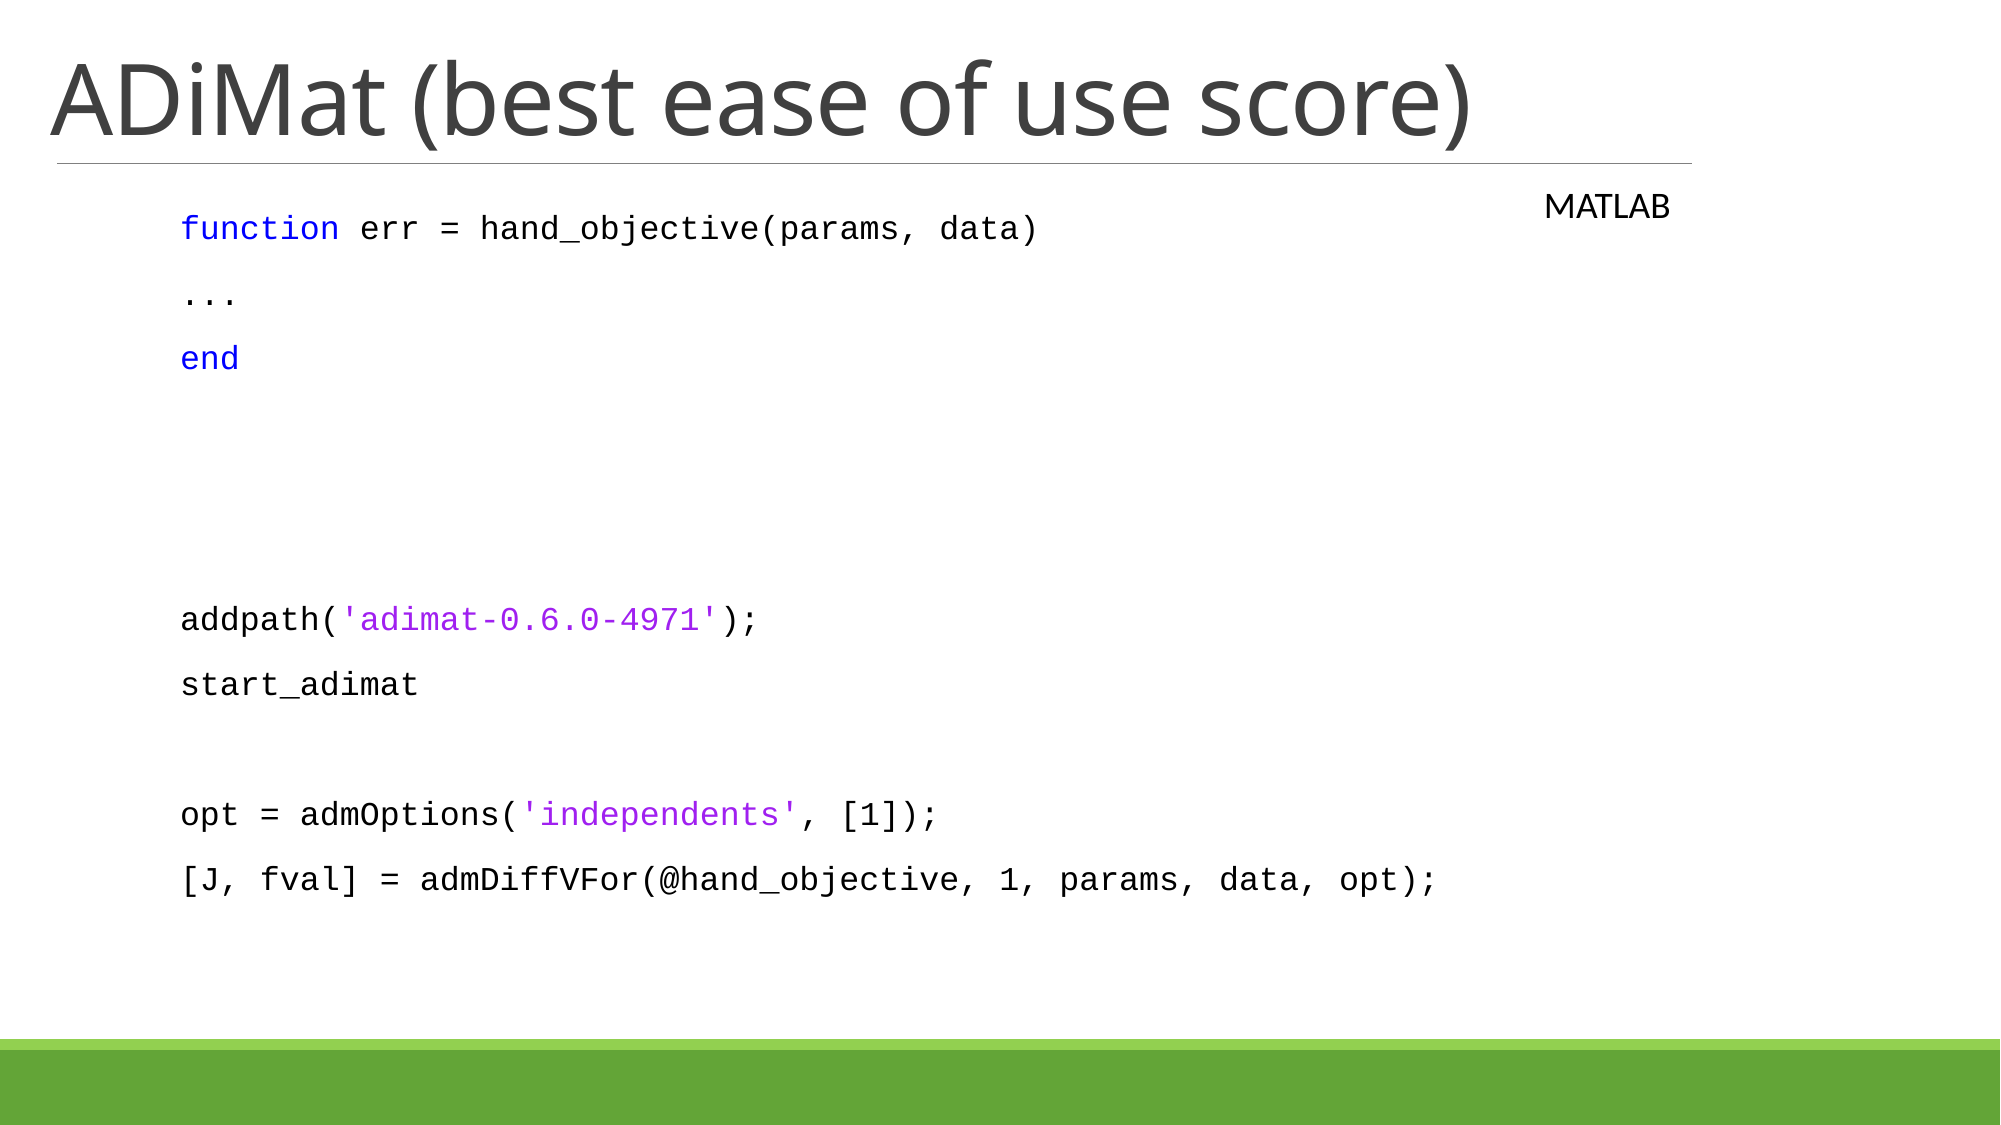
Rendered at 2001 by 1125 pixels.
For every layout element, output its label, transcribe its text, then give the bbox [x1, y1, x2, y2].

text_box MATLAB [1529, 173, 1686, 234]
title ADiMat (best ease of use score) [35, 47, 1830, 164]
list function err = hand_objective(params, data) ... end addpath('adimat-0.6.0-4971'); start_adimat opt = admOptions('independents', [1]); [J, fval] = admDiffVFor(@hand_objective, 1, params, data, opt); [180, 203, 1830, 1013]
